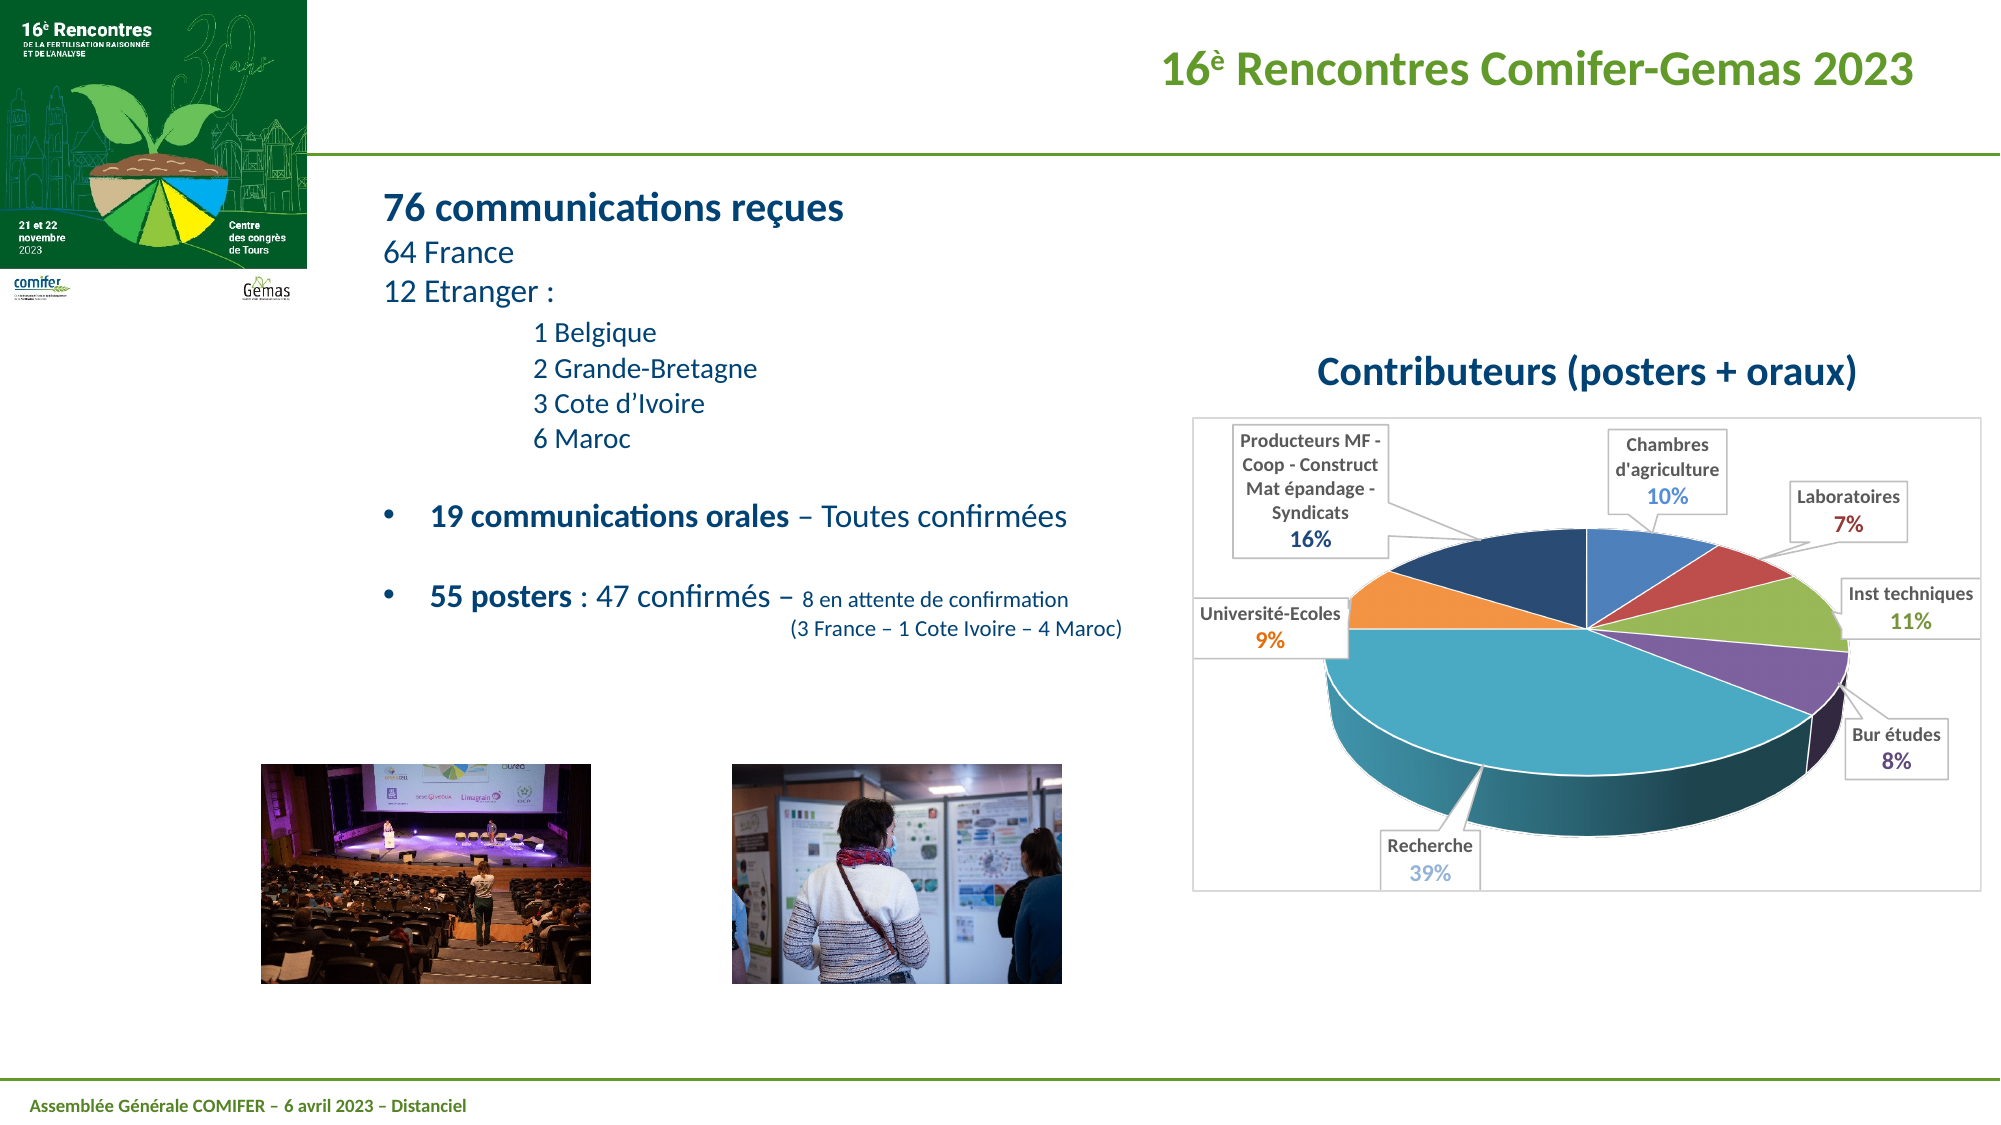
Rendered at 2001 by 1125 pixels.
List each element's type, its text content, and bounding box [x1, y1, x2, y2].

text_box 76 communications reçues 64 France 12 Etranger : 1 Belgique 2 Grande-Bretagne 3 Cote d’Ivoire 6 Maroc 19 communications orales – Toutes confirmées 55 posters : 47 confirmés – 8 en attente de confirmation (3 France – 1 Cote Ivoire – 4 Maroc) [368, 172, 1168, 649]
picture [0, 0, 314, 308]
picture [261, 764, 591, 985]
text_box 16è Rencontres Comifer-Gemas 2023 [680, 28, 1929, 103]
picture [732, 764, 1062, 985]
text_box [1191, 335, 1982, 892]
